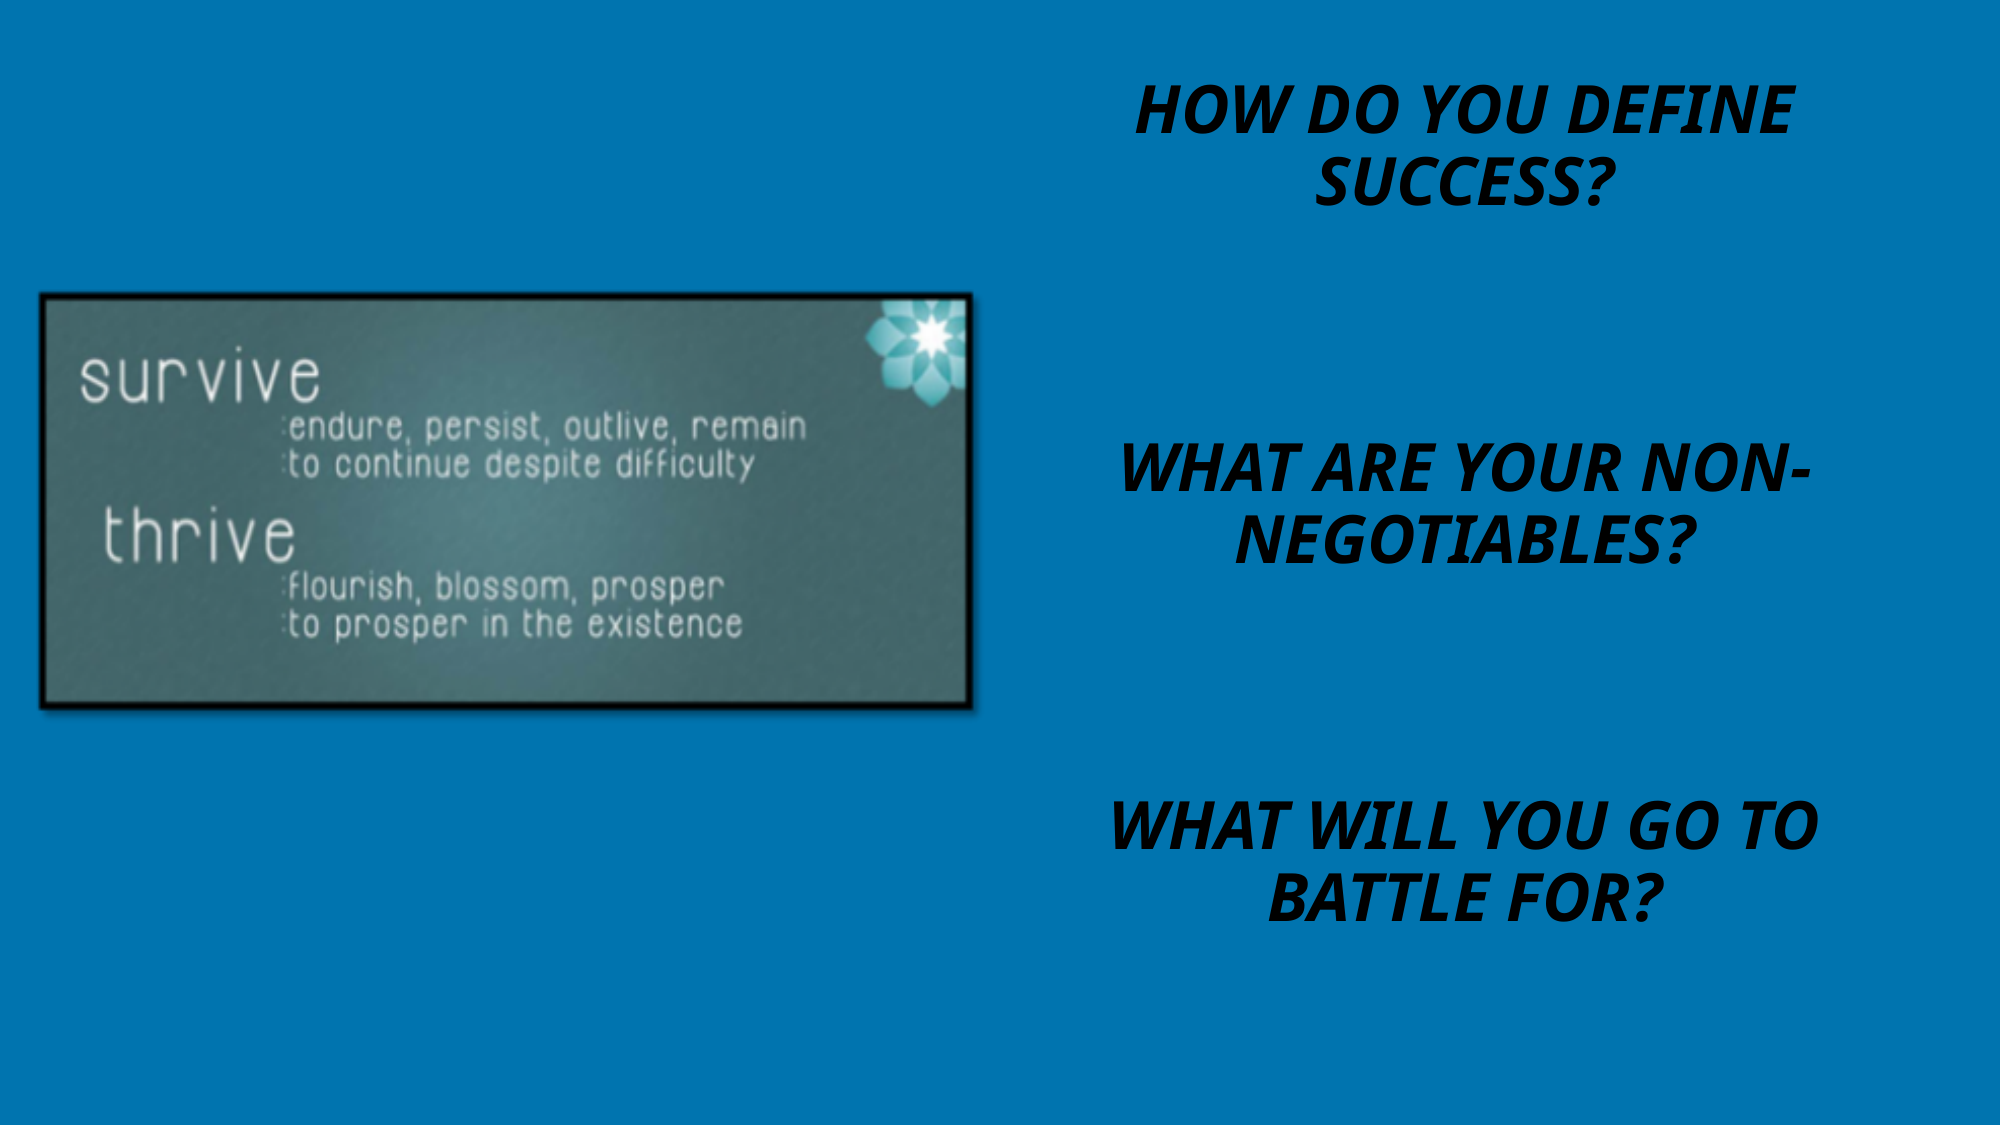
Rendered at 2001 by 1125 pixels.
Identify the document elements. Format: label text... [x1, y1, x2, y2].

list HOW DO YOU DEFINE SUCCESS? [999, 68, 1931, 232]
picture [41, 295, 972, 709]
list WHAT WILL YOU GO TO BATTLE FOR? [999, 784, 1931, 947]
list WHAT ARE YOUR NON-NEGOTIABLES? [999, 426, 1931, 589]
